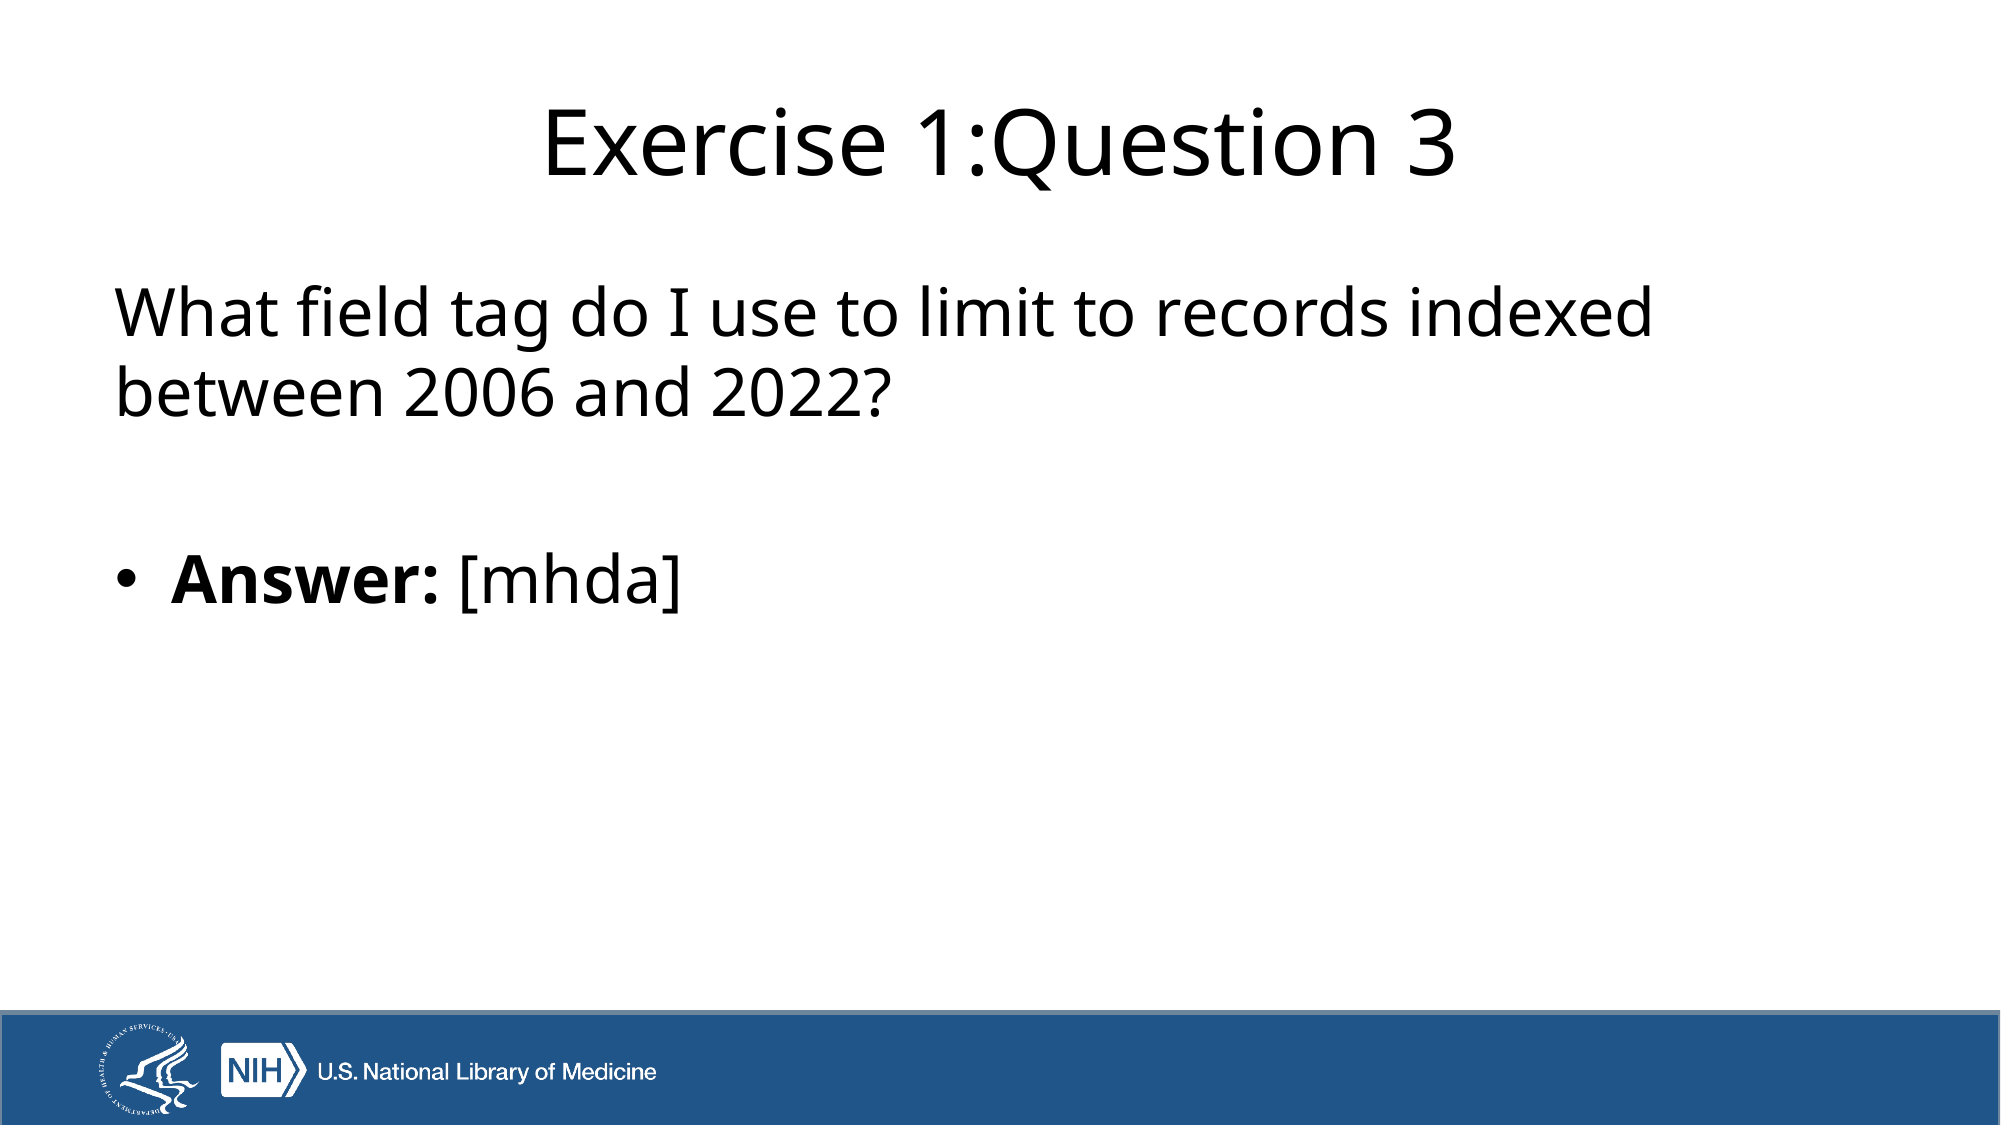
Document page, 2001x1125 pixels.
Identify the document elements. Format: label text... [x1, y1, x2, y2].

list What field tag do I use to limit to records indexed between 2006 and 2022? Answer: [mhda] [99, 262, 1900, 998]
picture [99, 1024, 656, 1115]
title Exercise 1:Question 3 [99, 45, 1900, 233]
